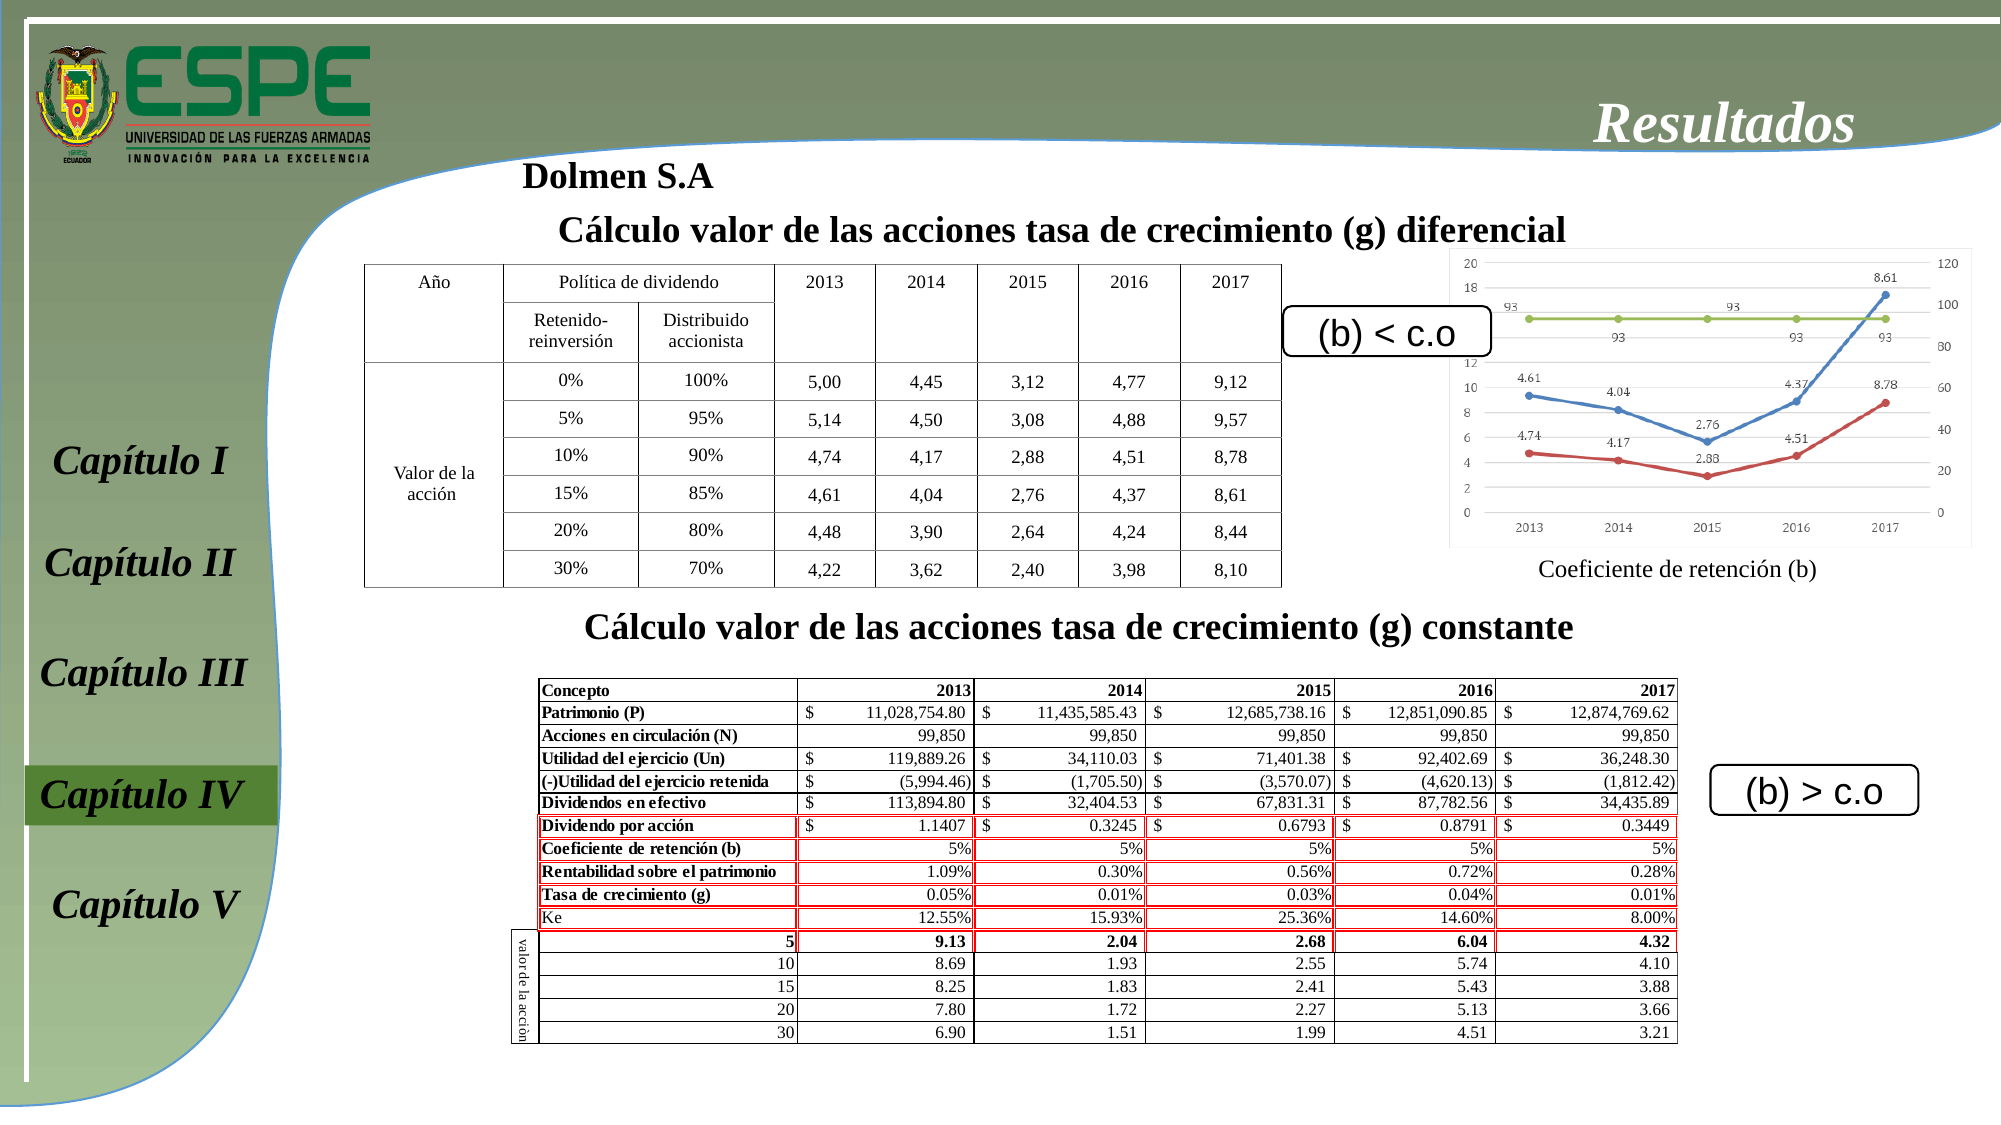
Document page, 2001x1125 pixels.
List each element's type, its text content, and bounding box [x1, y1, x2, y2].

table_cell Retenido-reinversión [504, 303, 635, 362]
text_box Capítulo I [36, 431, 243, 492]
table_header Política de dividendo [504, 265, 635, 302]
table_cell 80% [639, 513, 774, 550]
text_box [0, 0, 2000, 1107]
table_cell 8,10 [1181, 551, 1281, 587]
picture [511, 678, 1679, 1045]
text_box Dolmen S.A [357, 143, 1358, 204]
text_box (b) > c.o [1709, 763, 1920, 816]
table_cell 9,57 [1181, 401, 1281, 437]
table_cell 4,51 [1079, 438, 1180, 475]
table_cell 4,24 [1079, 513, 1180, 550]
picture [36, 45, 370, 163]
table_cell 3,62 [876, 551, 977, 587]
text_box Resultados [857, 84, 1872, 163]
text_box [635, 258, 666, 363]
text_box Capítulo V [36, 874, 290, 935]
table_cell 4,74 [775, 438, 875, 475]
table_header 2013 [775, 265, 875, 362]
table_cell 4,61 [775, 476, 875, 512]
table_cell 5,14 [775, 401, 875, 437]
table_cell 70% [639, 551, 774, 587]
table_header Política de dividendo [666, 265, 774, 302]
table_cell 15% [504, 476, 638, 512]
table_cell 85% [639, 476, 774, 512]
table_cell 4,77 [1079, 363, 1180, 400]
table_cell 4,37 [1079, 476, 1180, 512]
table_cell 95% [639, 401, 774, 437]
table_cell 0% [504, 363, 638, 400]
text_box Coeficiente de retención (b) [1523, 545, 2000, 591]
table_cell 30% [504, 551, 638, 587]
table_cell 5% [504, 401, 638, 437]
table_cell 10% [504, 438, 638, 475]
text_box Capítulo III [27, 643, 278, 704]
table_cell 2,76 [978, 476, 1078, 512]
table_header 2016 [1079, 265, 1180, 362]
text_box Capítulo IV [27, 765, 278, 826]
table_cell 2,88 [978, 438, 1078, 475]
table_header 2015 [978, 265, 1078, 362]
table_cell 3,08 [978, 401, 1078, 437]
table_cell 2,40 [978, 551, 1078, 587]
table_cell 3,90 [876, 513, 977, 550]
text_box Cálculo valor de las acciones tasa de crecimiento (g) diferencial [543, 197, 1654, 258]
table_cell 4,22 [775, 551, 875, 587]
table_cell 100% [639, 363, 774, 400]
table_cell 3,98 [1079, 551, 1180, 587]
table_cell 9,12 [1181, 363, 1281, 400]
table_cell 4,88 [1079, 401, 1180, 437]
table_cell 4,45 [876, 363, 977, 400]
picture [1449, 248, 1972, 548]
table_cell 8,78 [1181, 438, 1281, 475]
table_cell 3,12 [978, 363, 1078, 400]
table_cell Distribuido accionista [666, 303, 774, 362]
table_cell 2,64 [978, 513, 1078, 550]
table_header 2014 [876, 265, 977, 362]
table_cell 90% [639, 438, 774, 475]
text_box Cálculo valor de las acciones tasa de crecimiento (g) constante [568, 594, 1590, 655]
table_cell 8,61 [1181, 476, 1281, 512]
table_cell 8,44 [1181, 513, 1281, 550]
table_header 2017 [1181, 265, 1281, 362]
table_cell 4,17 [876, 438, 977, 475]
table_cell 4,48 [775, 513, 875, 550]
table_cell 4,04 [876, 476, 977, 512]
table_cell 5,00 [775, 363, 875, 400]
text_box (b) < c.o [1282, 305, 1449, 358]
table_cell Valor de la acción [365, 363, 503, 587]
table_cell 4,50 [876, 401, 977, 437]
table_cell 20% [504, 513, 638, 550]
table_header Año [365, 265, 503, 362]
text_box Capítulo II [28, 533, 251, 594]
